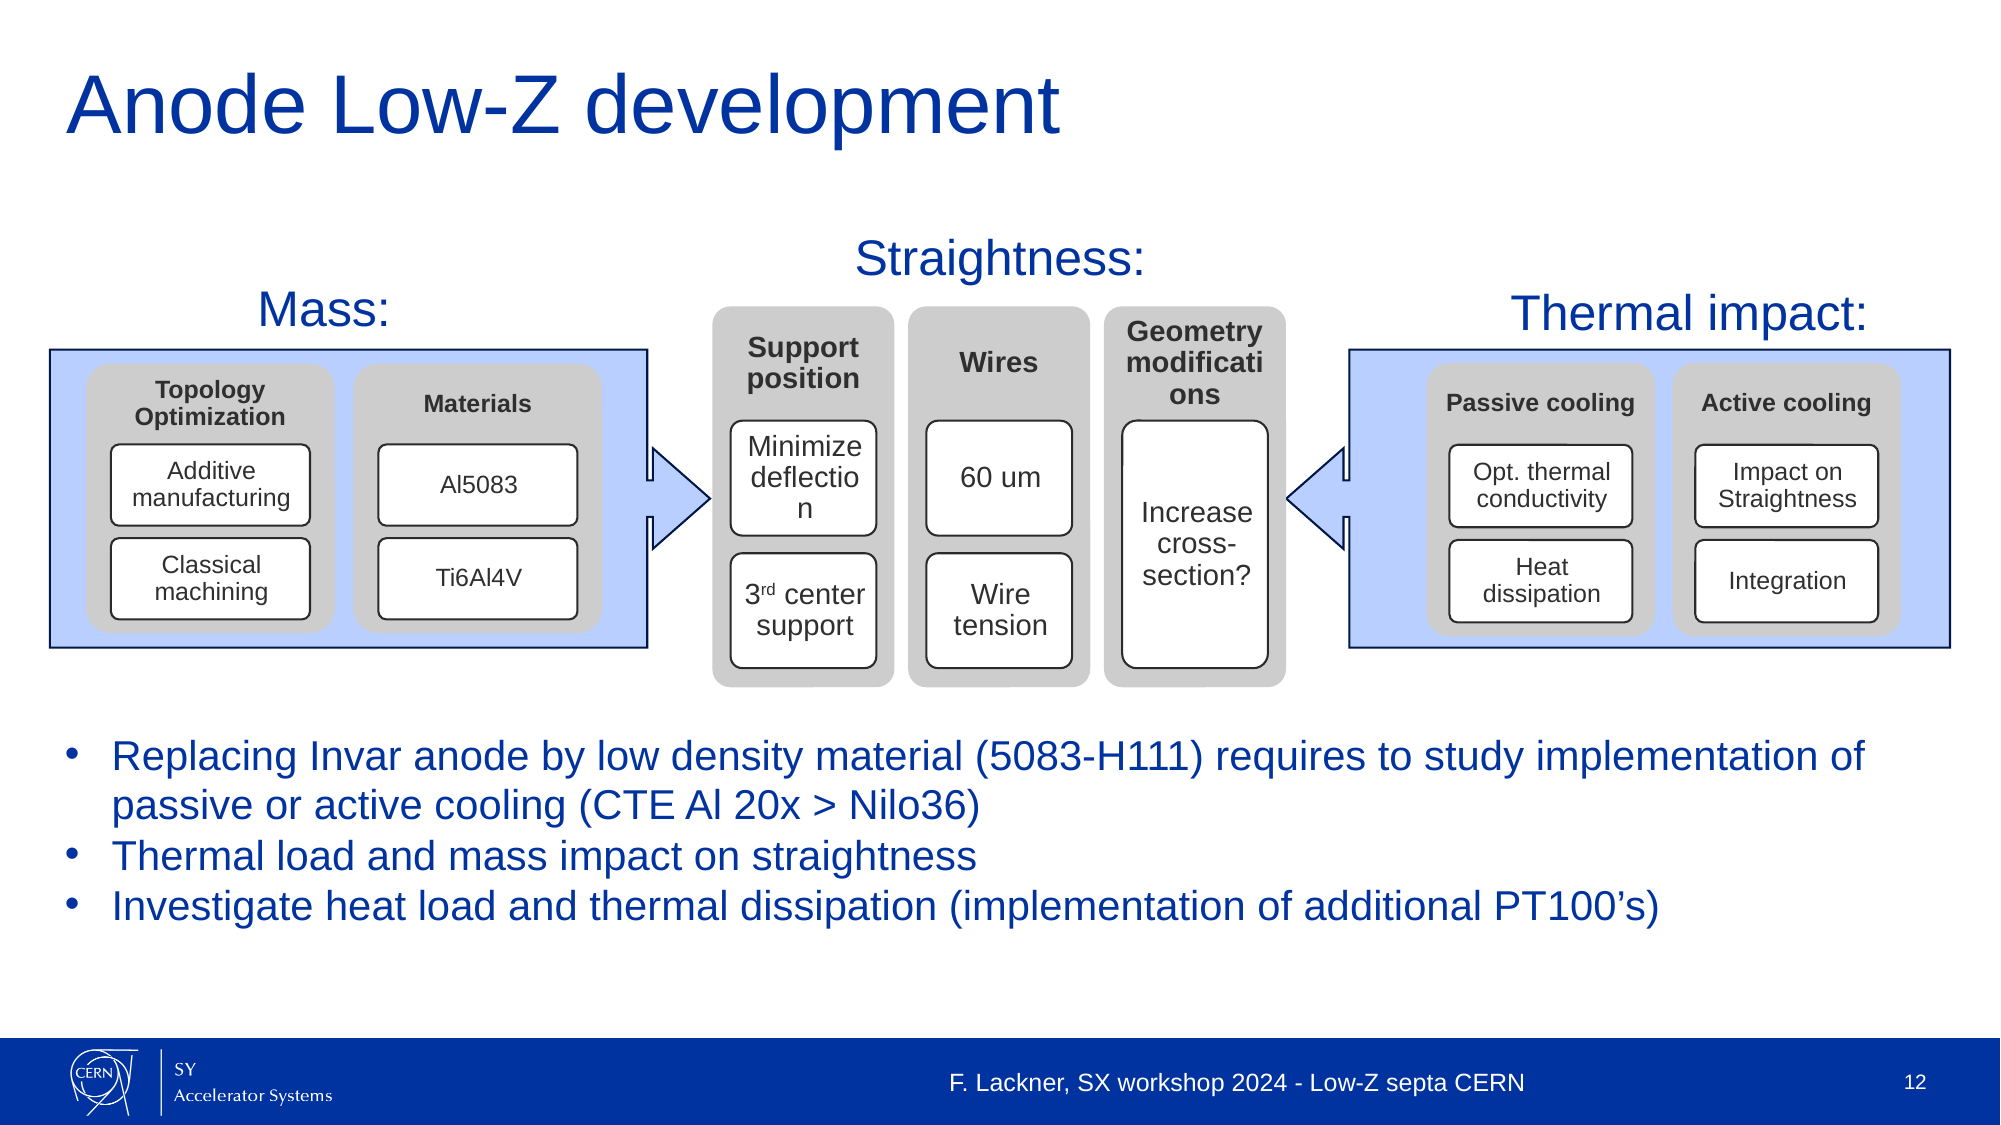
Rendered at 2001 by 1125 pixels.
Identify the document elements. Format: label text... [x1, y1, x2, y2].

text_box [48, 348, 707, 649]
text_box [712, 306, 1287, 688]
text_box Mass: [257, 276, 392, 337]
text_box Straightness: [854, 224, 1147, 286]
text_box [85, 363, 603, 634]
text_box [1290, 348, 1952, 649]
text_box Replacing Invar anode by low density material (5083-H111) requires to study implementation of passive or active cooling (CTE Al 20x > Nilo36) Thermal load and mass impact on straightness Investigate heat load and thermal dissipation (implementation of additional PT100’s) [50, 720, 1950, 936]
picture [0, 1038, 2000, 1125]
text_box Thermal impact: [1510, 280, 1870, 341]
slide_number 12 [1815, 1051, 1927, 1112]
title Anode Low-Z development [66, 61, 1933, 150]
footer F. Lackner, SX workshop 2024 - Low-Z septa CERN [698, 1051, 1777, 1112]
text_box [1426, 362, 1902, 637]
